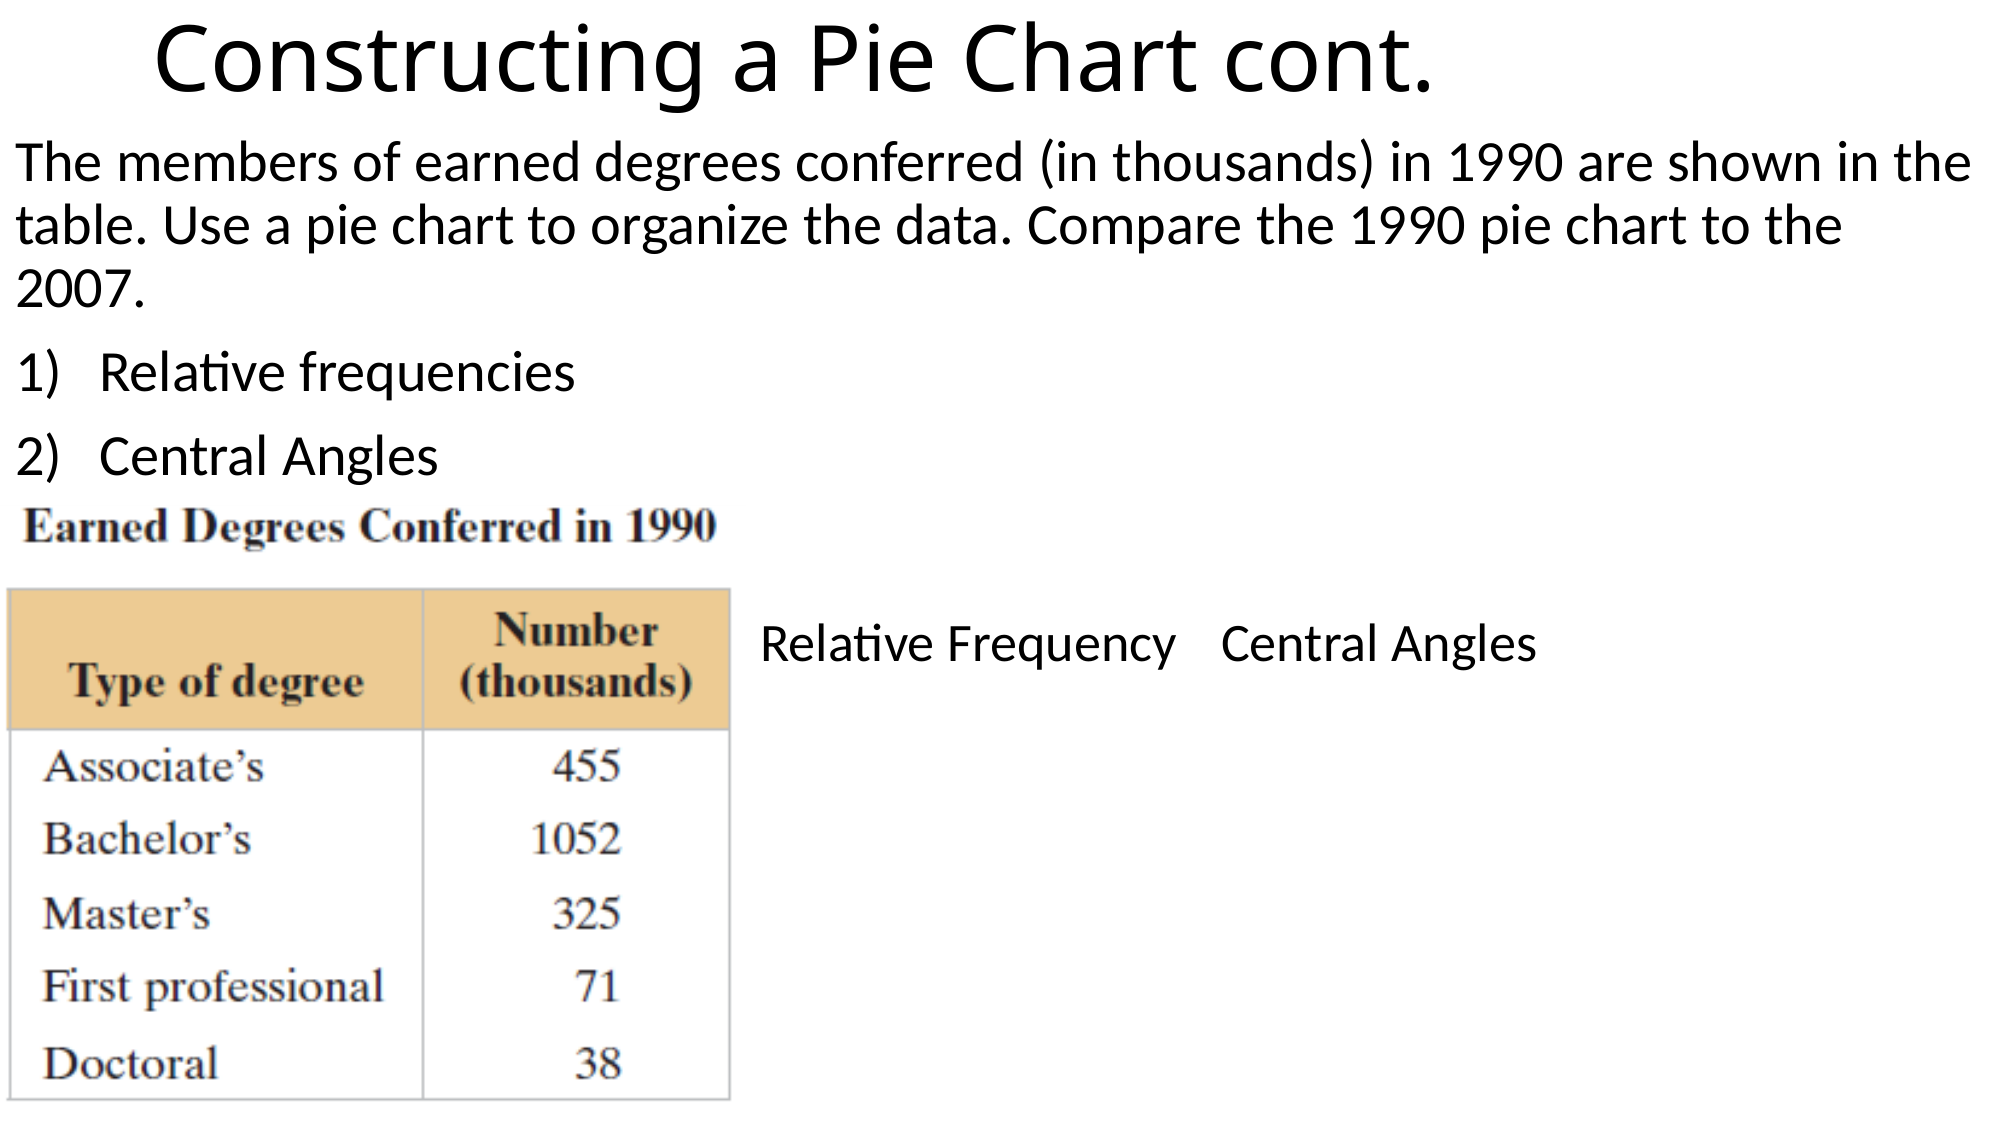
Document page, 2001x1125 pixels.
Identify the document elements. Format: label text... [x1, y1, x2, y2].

list The members of earned degrees conferred (in thousands) in 1990 are shown in the table. Use a pie chart to organize the data. Compare the 1990 pie chart to the 2007. Relative frequencies Central Angles [0, 123, 2000, 505]
picture [0, 504, 746, 1111]
title Constructing a Pie Chart cont. [137, 0, 1863, 124]
